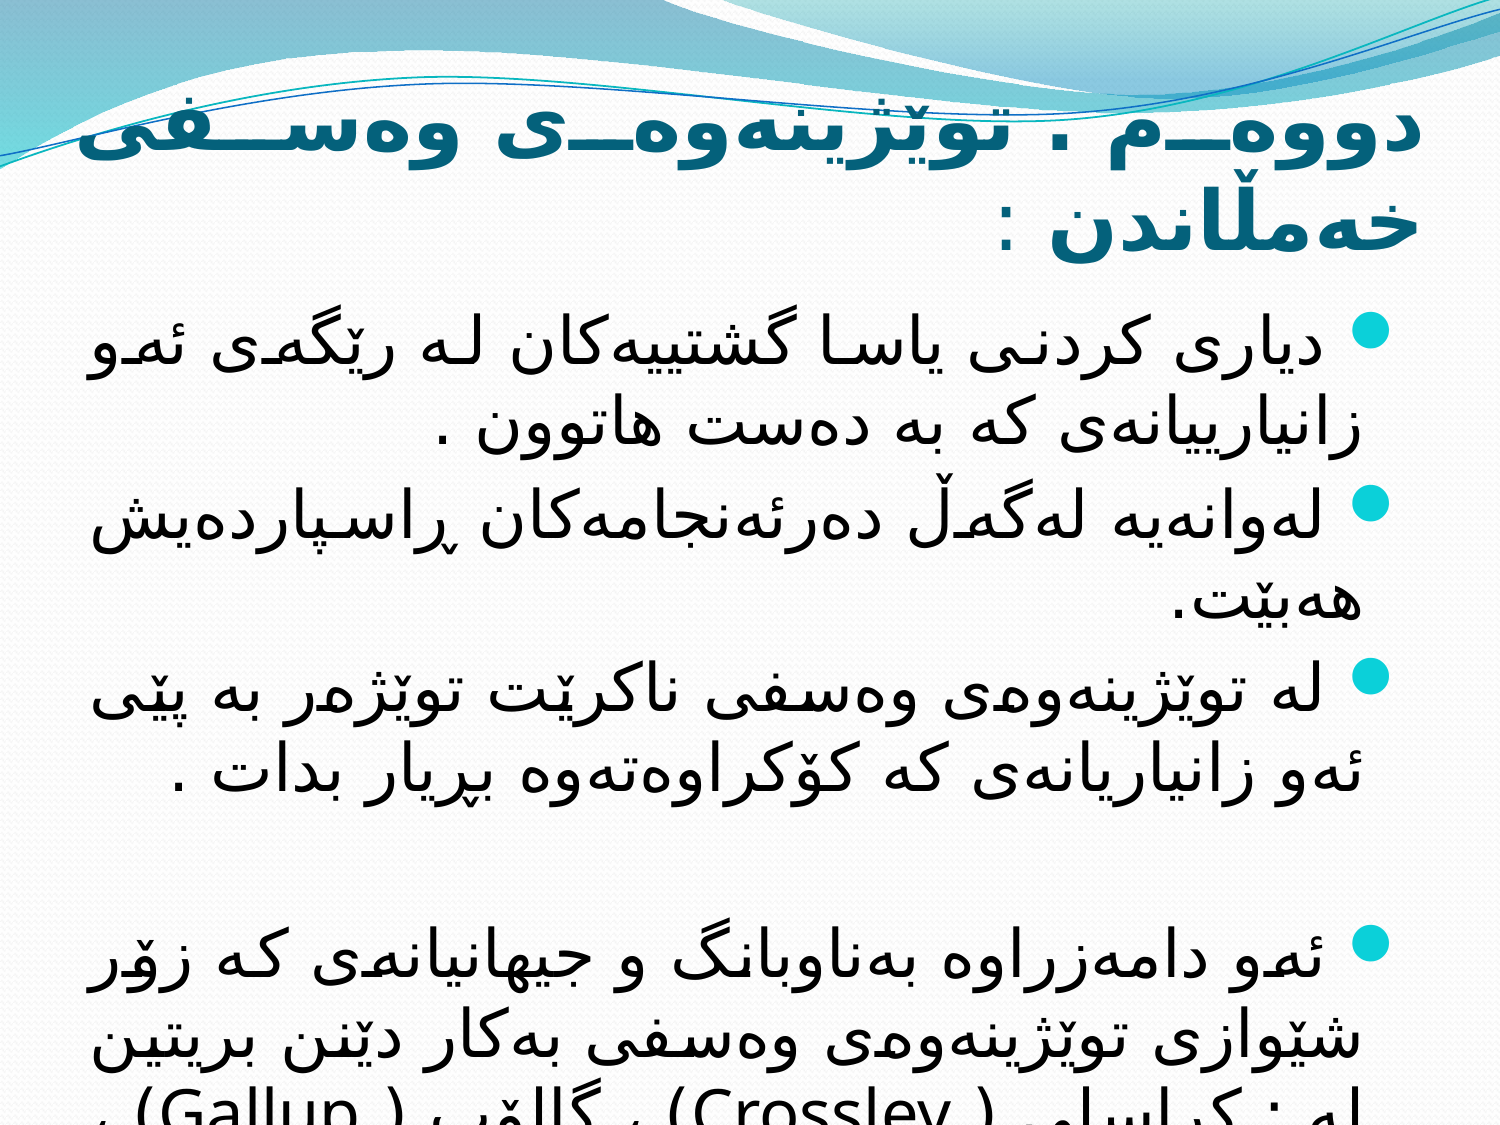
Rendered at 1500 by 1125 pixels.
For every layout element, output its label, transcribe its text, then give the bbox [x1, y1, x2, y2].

list دیاری کردنی یاسا گشتییه‌كان لە رێگەی ئەو زانیارییانەی کە بە دەست هاتوون . له‌وانه‌یه‌ له‌گه‌ڵ ده‌رئه‌نجامه‌كان ڕاسپارده‌یش هه‌بێت. له‌ توێژینه‌وه‌ی وه‌سفی ناكرێت توێژ‌ەر به‌ پێی ئه‌و زانیاریانه‌ی كه‌ كۆكراوه‌ته‌وه‌ بڕیار بدات . ئەو دامەزراوە بەناوبانگ و جیهانیانەی كە زۆر شێوازی توێژینەوەی وەسفی بەكار دێنن بریتین لە : كراسلی ( Crossley) ، گالۆپ ( Gallup) ، هەریس ( Harris) و رۆپێر ( Roper) . [75, 290, 1425, 1083]
title دووه‌م . توێژینه‌وه‌ی وه‌سفی خه‌مڵاندن : [75, 54, 1425, 268]
